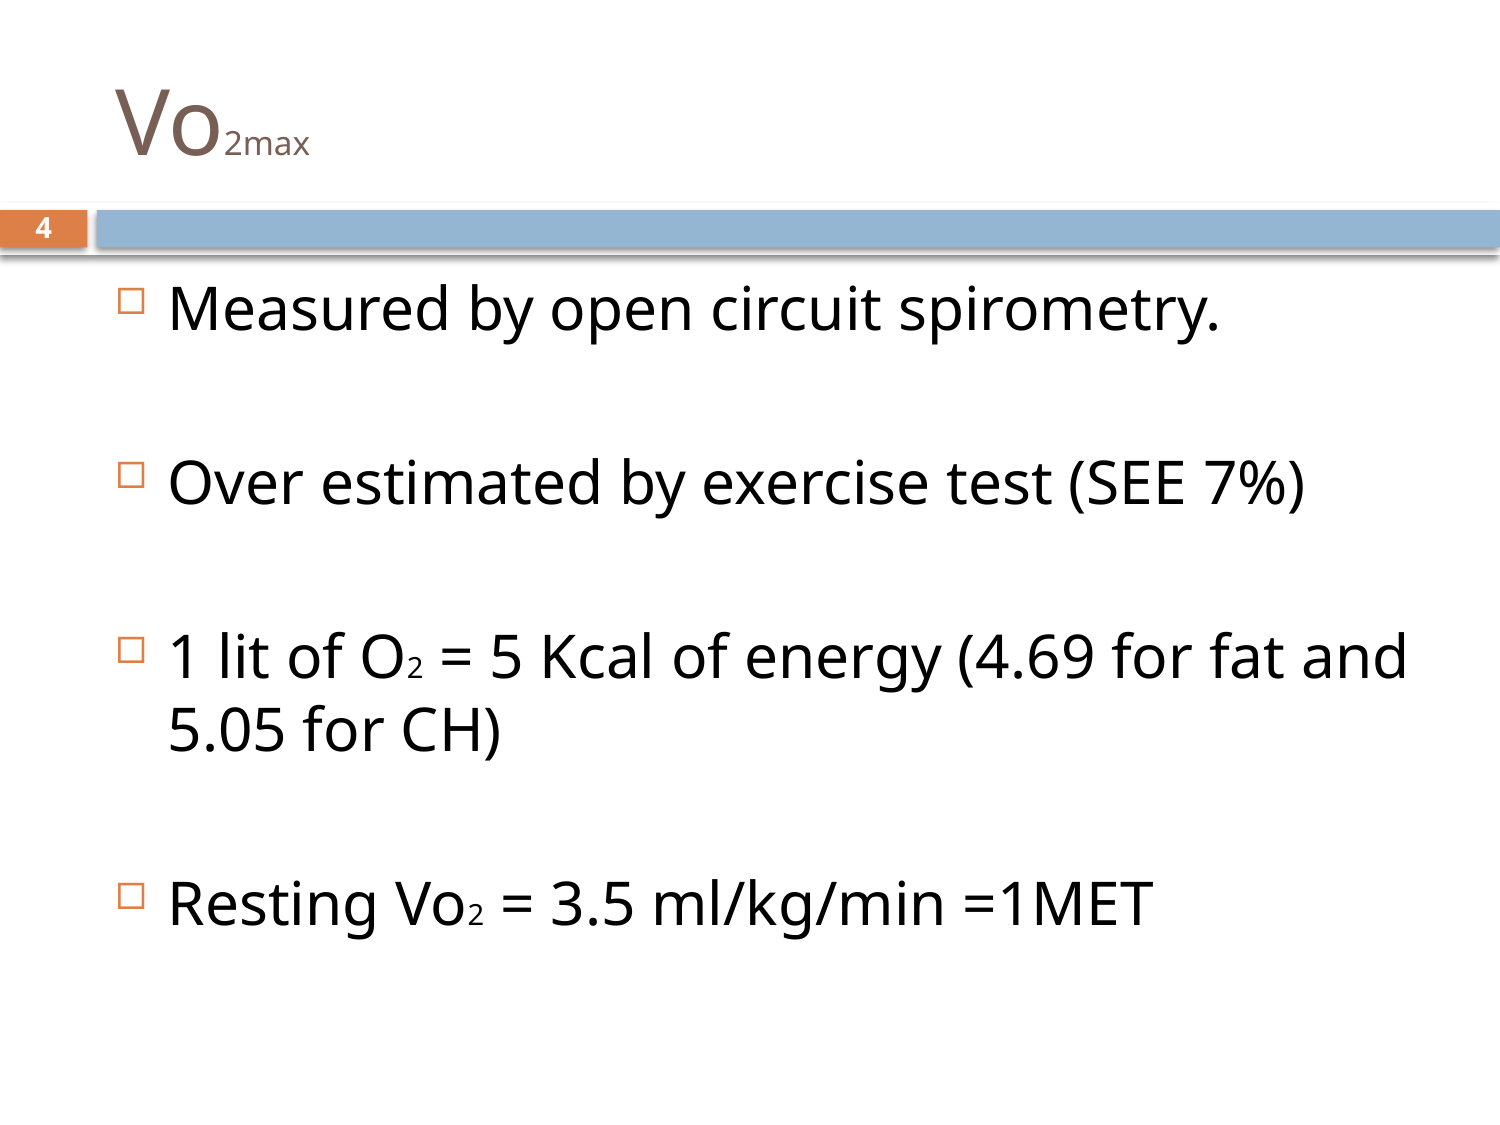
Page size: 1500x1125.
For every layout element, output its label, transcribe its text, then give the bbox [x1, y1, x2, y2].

title Vo2max [100, 37, 1438, 200]
list Measured by open circuit spirometry. Over estimated by exercise test (SEE 7%) 1 lit of O2 = 5 Kcal of energy (4.69 for fat and 5.05 for CH) Resting Vo2 = 3.5 ml/kg/min =1MET [100, 262, 1438, 1000]
slide_number 4 [0, 208, 88, 249]
